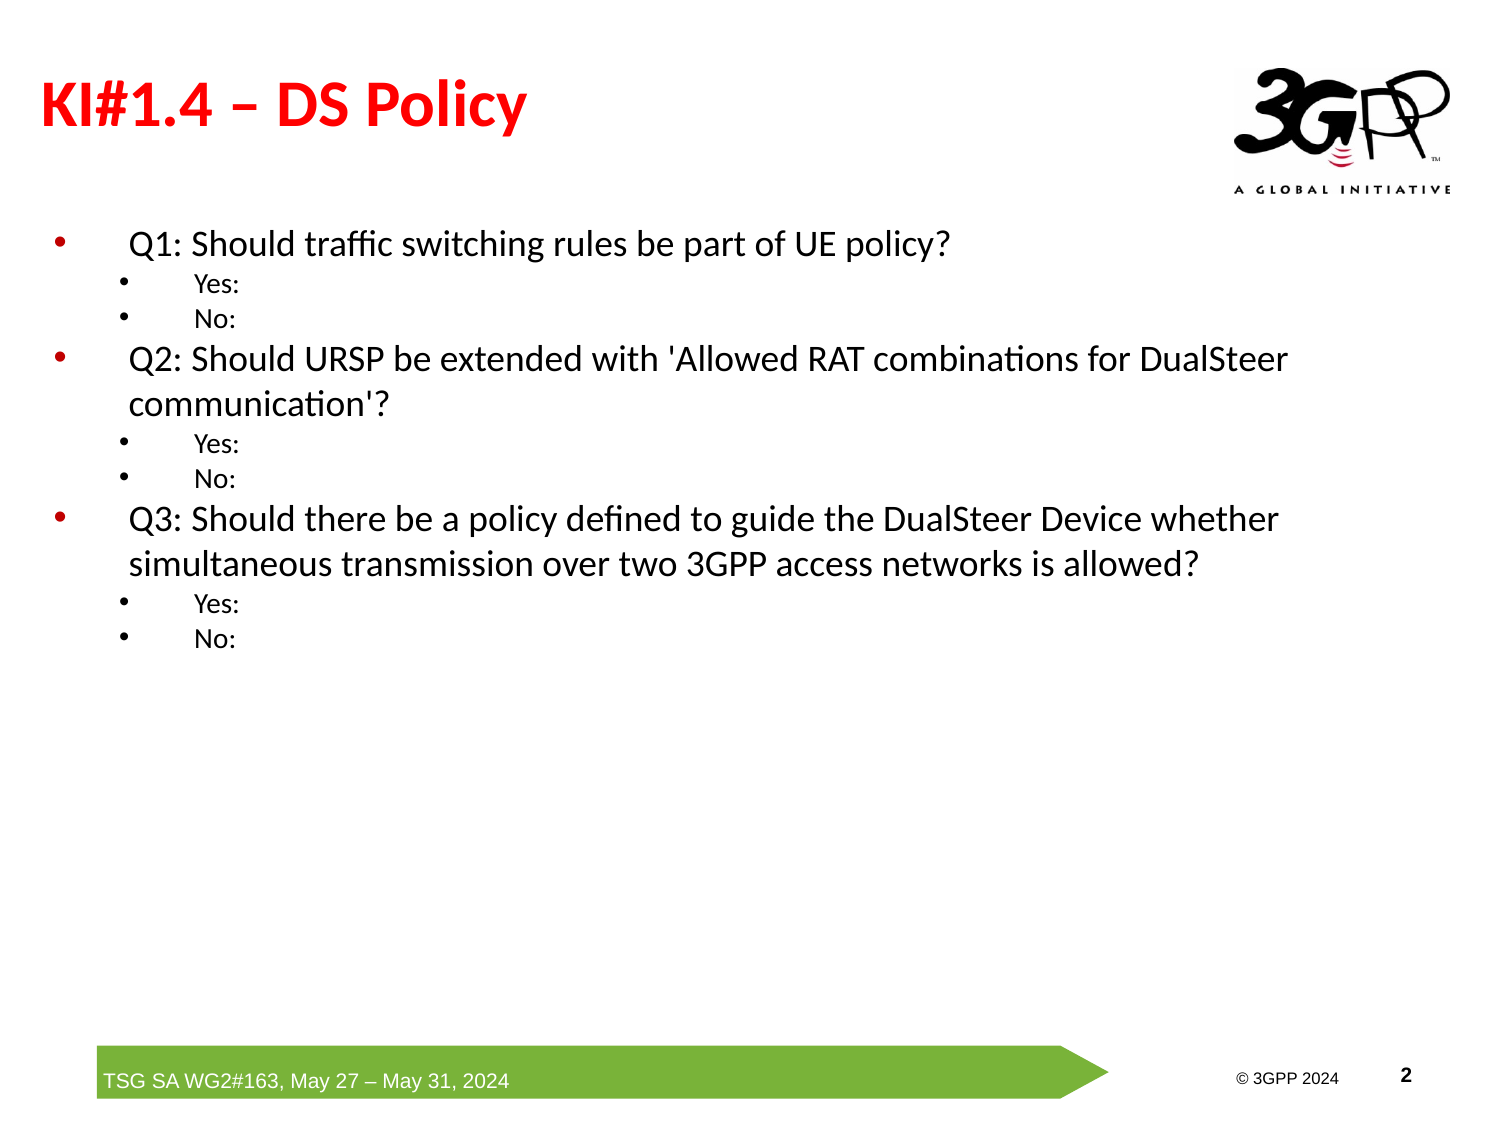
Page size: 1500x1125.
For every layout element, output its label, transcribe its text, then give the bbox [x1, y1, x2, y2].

picture [1234, 68, 1450, 194]
title KI#1.4 – DS Policy [26, 47, 1223, 152]
list Q1: Should traffic switching rules be part of UE policy? Yes: No: Q2: Should URSP be extended with 'Allowed RAT combinations for DualSteer communication'? Yes: No: Q3: Should there be a policy defined to guide the DualSteer Device whether simultaneous transmission over two 3GPP access networks is allowed? Yes: No: [38, 211, 1476, 1013]
